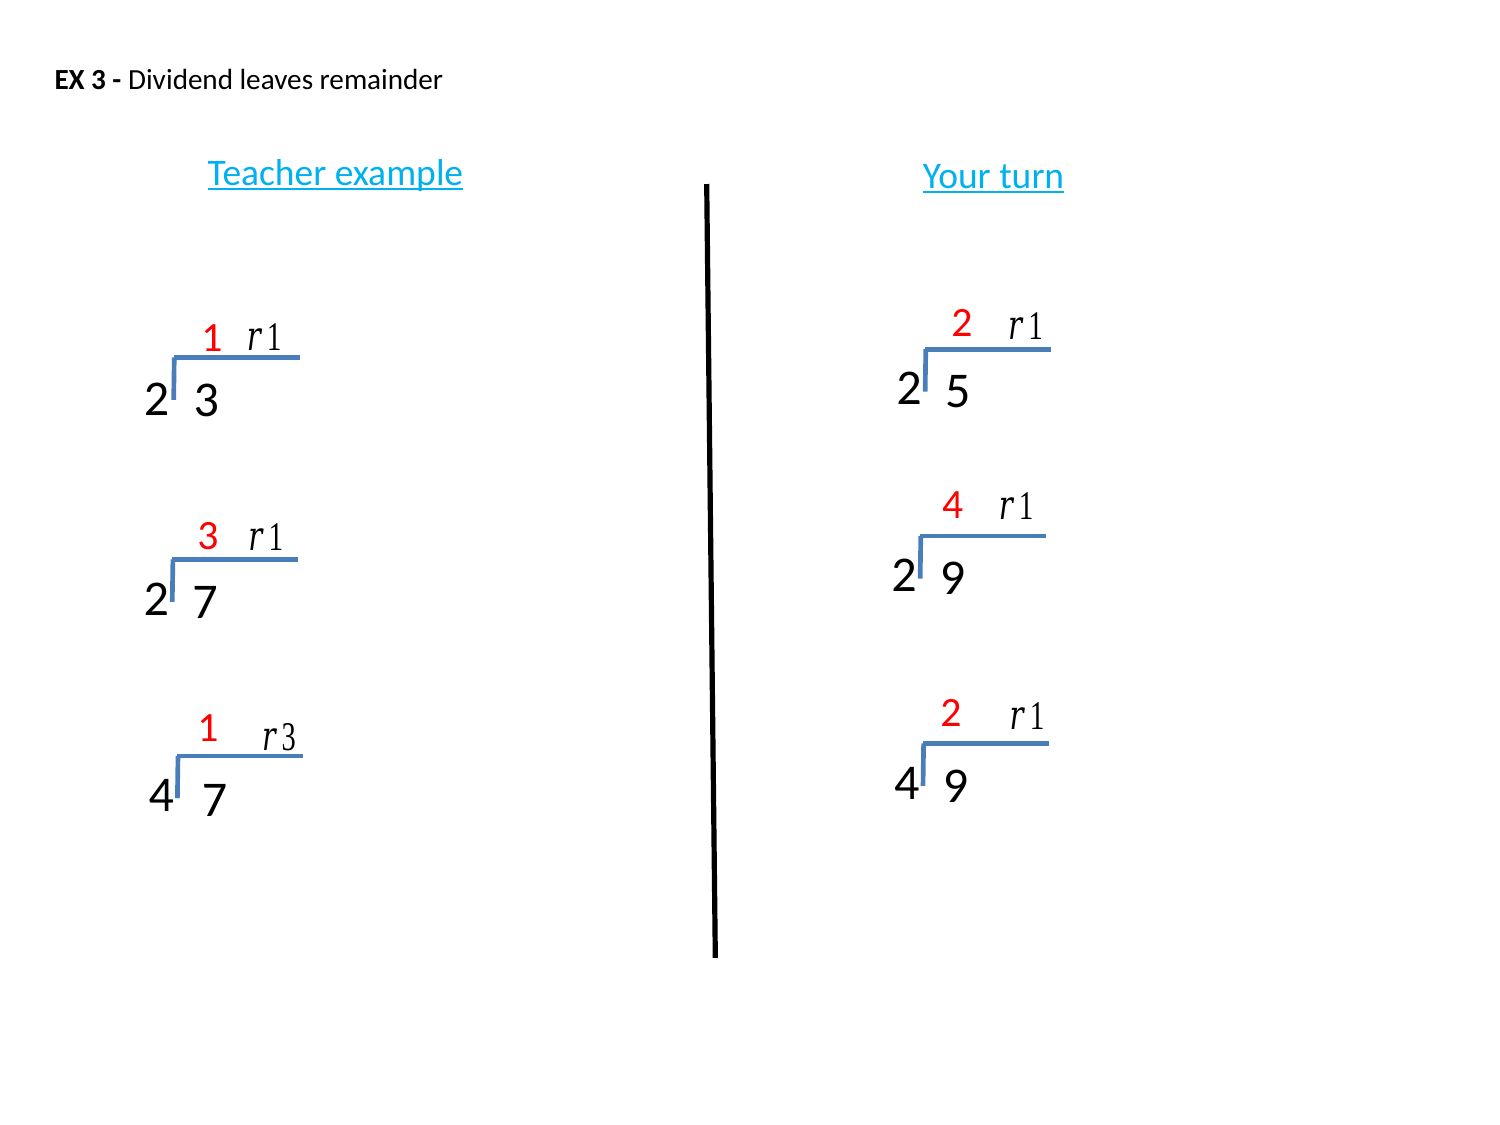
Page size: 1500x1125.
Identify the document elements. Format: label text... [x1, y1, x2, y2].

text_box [878, 741, 1050, 821]
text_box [128, 557, 299, 637]
text_box 3 [182, 500, 234, 556]
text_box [706, 183, 716, 959]
text_box 1 [186, 301, 238, 355]
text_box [876, 534, 1047, 614]
text_box 4 [927, 469, 979, 533]
text_box 2 [936, 286, 988, 346]
text_box 1 [182, 692, 234, 752]
text_box EX 3 - Dividend leaves remainder [39, 52, 459, 103]
text_box Your turn [908, 143, 1225, 204]
text_box 2 [925, 677, 977, 740]
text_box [128, 357, 300, 435]
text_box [881, 347, 1052, 427]
text_box Teacher example [192, 140, 510, 201]
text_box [133, 754, 304, 835]
